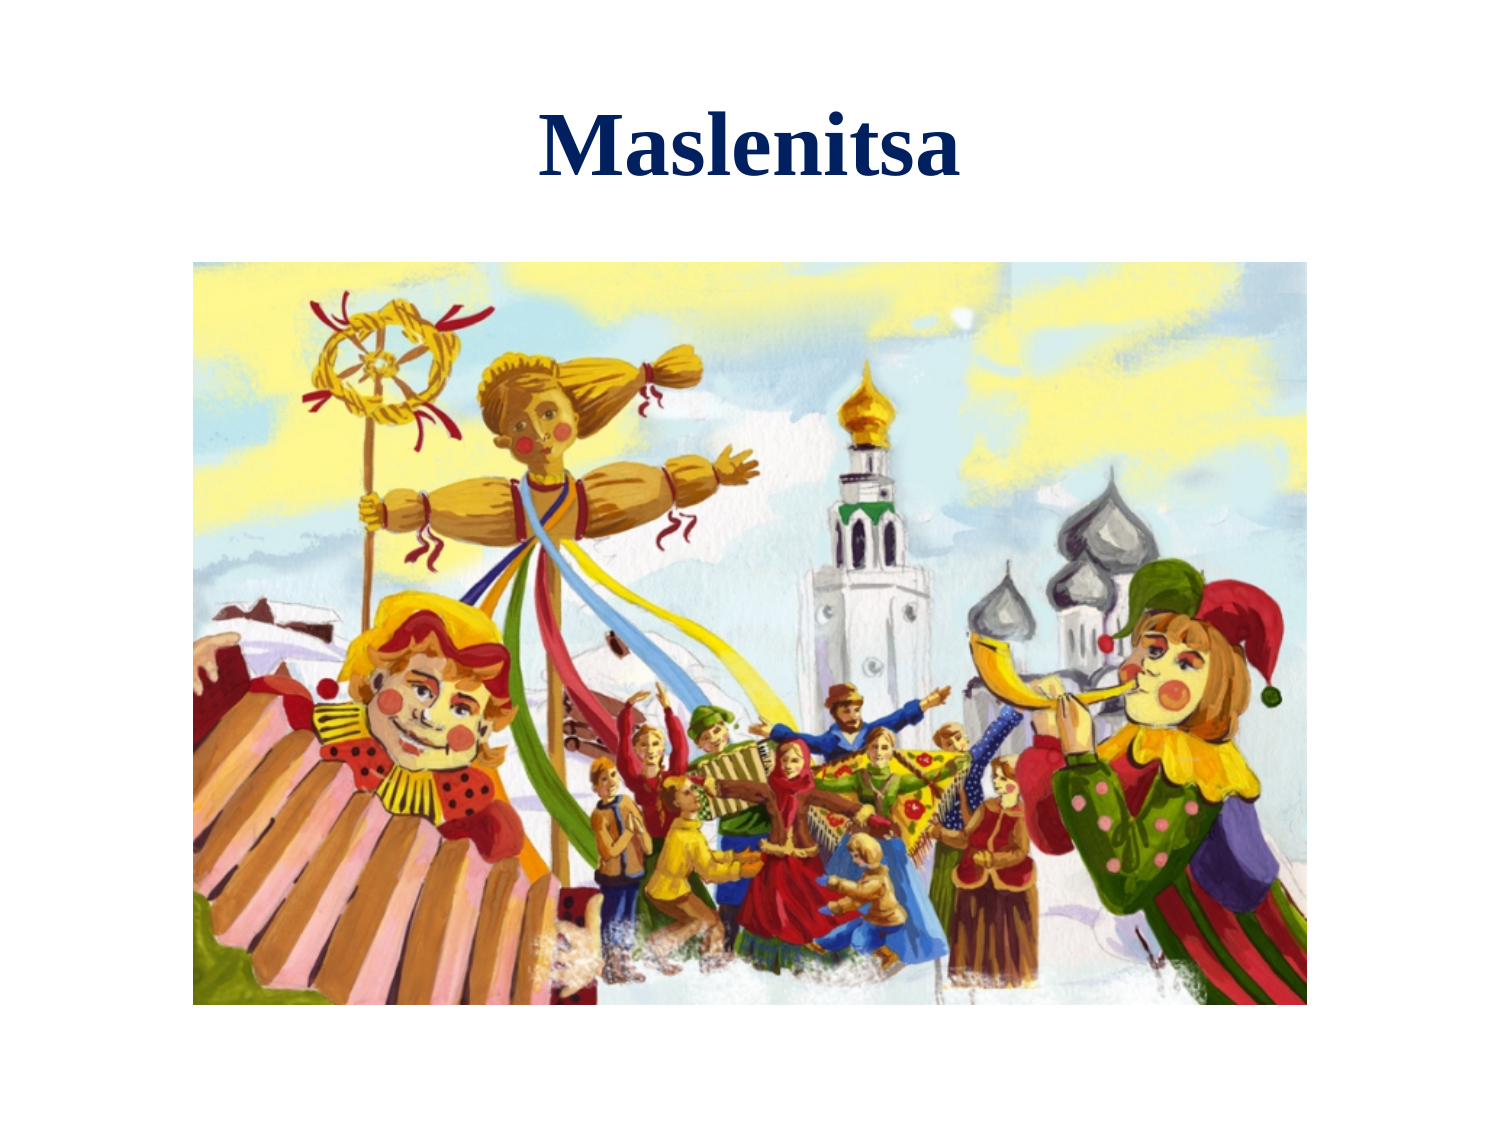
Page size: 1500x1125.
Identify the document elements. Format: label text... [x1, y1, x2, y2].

title Maslenitsa [75, 45, 1425, 233]
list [192, 262, 1307, 1006]
